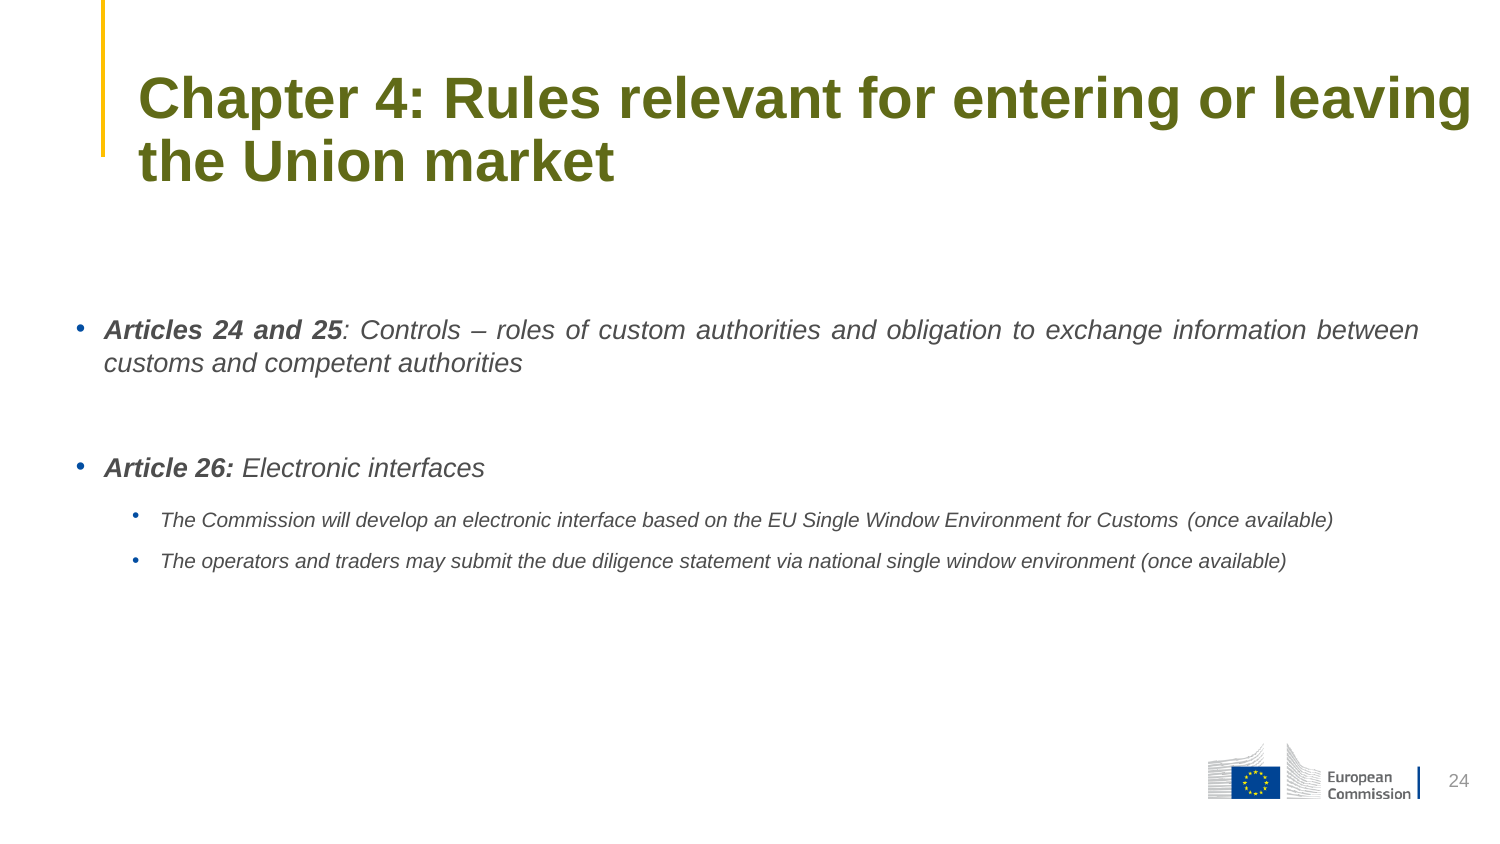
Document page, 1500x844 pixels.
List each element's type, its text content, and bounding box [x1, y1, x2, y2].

picture [1208, 743, 1420, 799]
list Articles 24 and 25: Controls – roles of custom authorities and obligation to exchange information between customs and competent authorities Article 26: Electronic interfaces The Commission will develop an electronic interface based on the EU Single Window Environment for Customs (once available) The operators and traders may submit the due diligence statement via national single window environment (once available) [60, 227, 1434, 724]
slide_number 24 [1433, 757, 1500, 803]
title Chapter 4: Rules relevant for entering or leaving the Union market [123, 43, 1500, 194]
